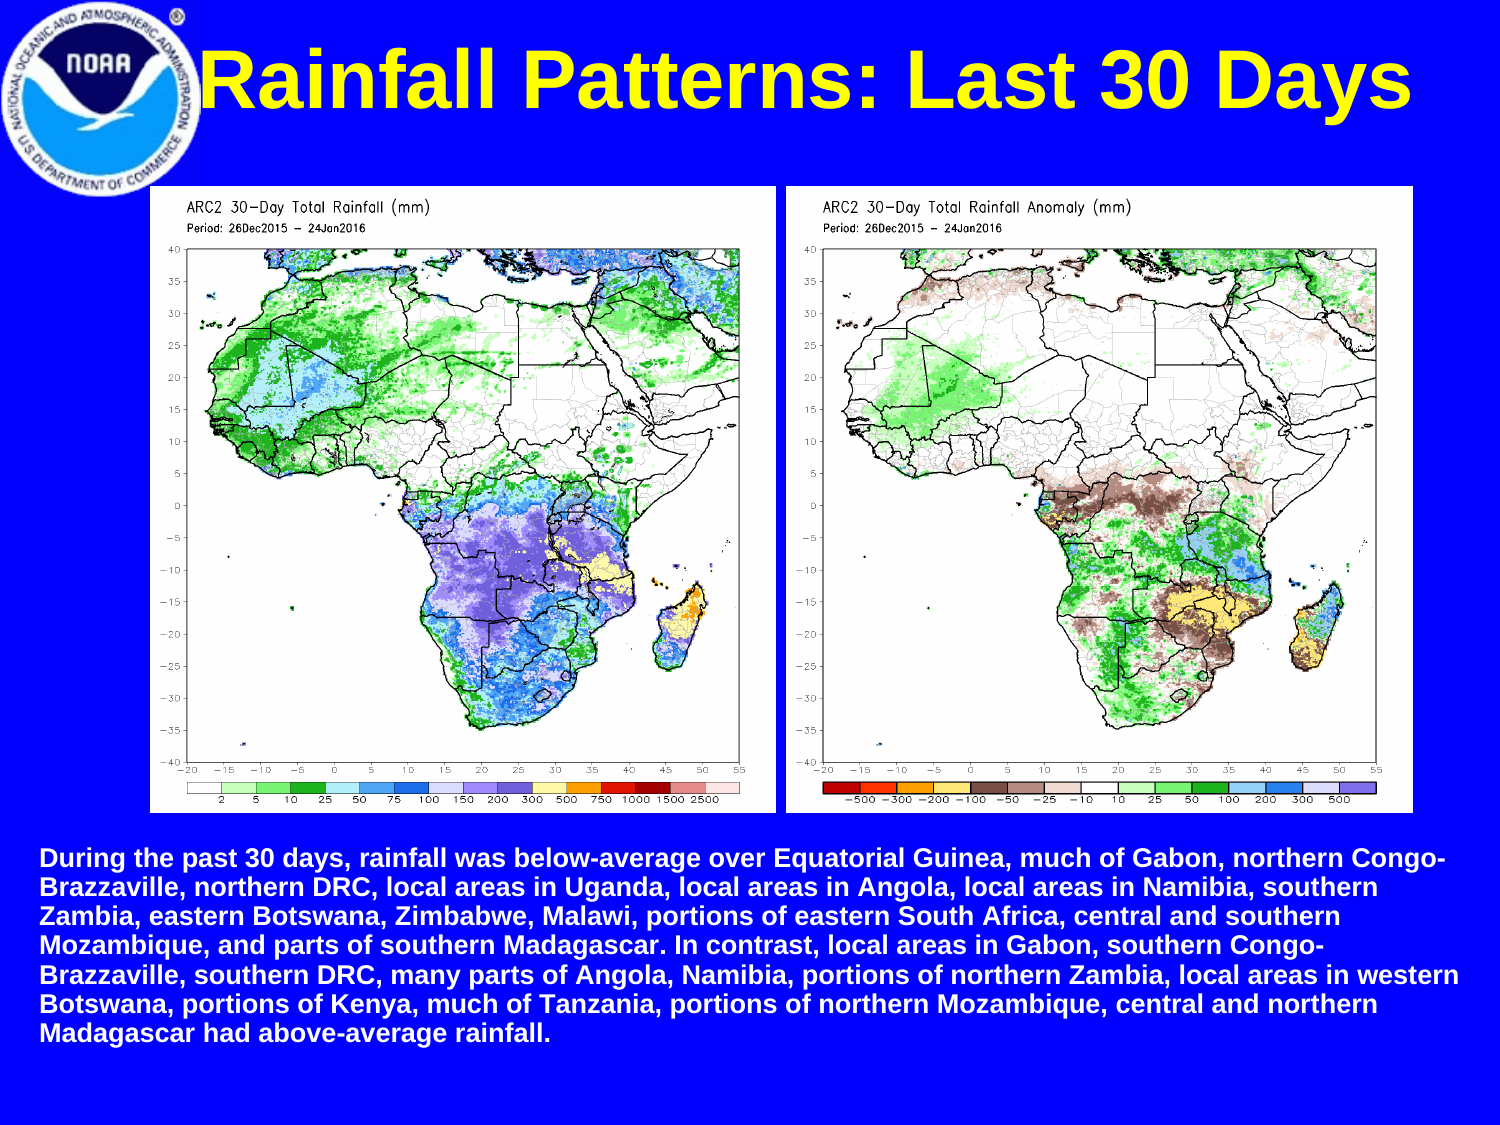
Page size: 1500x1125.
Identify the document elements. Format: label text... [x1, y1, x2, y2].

text_box During the past 30 days, rainfall was below-average over Equatorial Guinea, much of Gabon, northern Congo-Brazzaville, northern DRC, local areas in Uganda, local areas in Angola, local areas in Namibia, southern Zambia, eastern Botswana, Zimbabwe, Malawi, portions of eastern South Africa, central and southern Mozambique, and parts of southern Madagascar. In contrast, local areas in Gabon, southern Congo-Brazzaville, southern DRC, many parts of Angola, Namibia, portions of northern Zambia, local areas in western Botswana, portions of Kenya, much of Tanzania, portions of northern Mozambique, central and northern Madagascar had above-average rainfall. [24, 836, 1475, 1057]
picture [786, 186, 1413, 813]
title Rainfall Patterns: Last 30 Days [174, 0, 1438, 150]
picture [0, 0, 776, 813]
